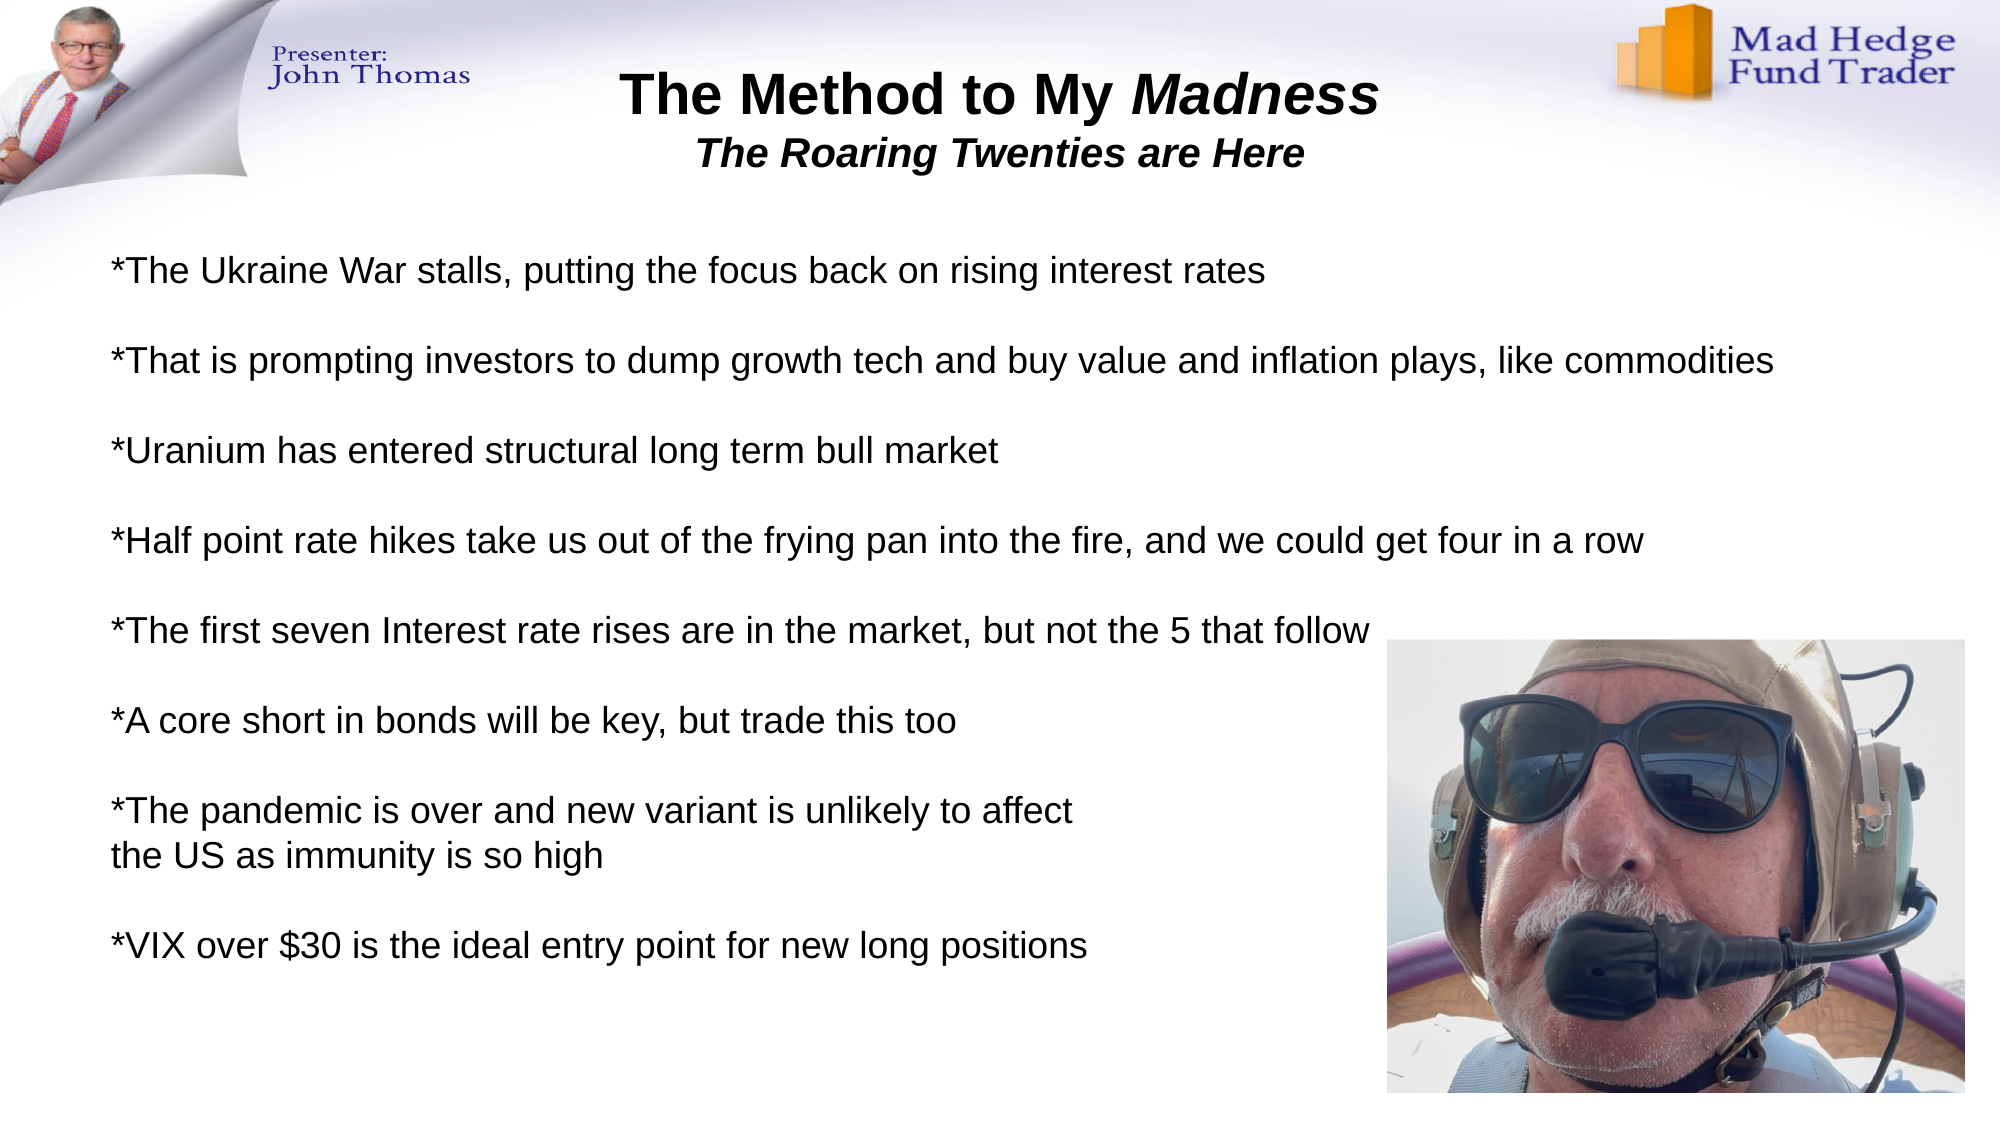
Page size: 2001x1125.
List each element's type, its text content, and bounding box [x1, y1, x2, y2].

picture [0, 0, 2000, 339]
list *The Ukraine War stalls, putting the focus back on rising interest rates *That is prompting investors to dump growth tech and buy value and inflation plays, like commodities *Uranium has entered structural long term bull market *Half point rate hikes take us out of the frying pan into the fire, and we could get four in a row *The first seven Interest rate rises are in the market, but not the 5 that follow *A core short in bonds will be key, but trade this too *The pandemic is over and new variant is unlikely to affect the US as immunity is so high *VIX over $30 is the ideal entry point for new long positions [62, 185, 2000, 1096]
title The Method to My Madness The Roaring Twenties are Here [324, 45, 1675, 185]
picture [1387, 638, 1966, 1094]
